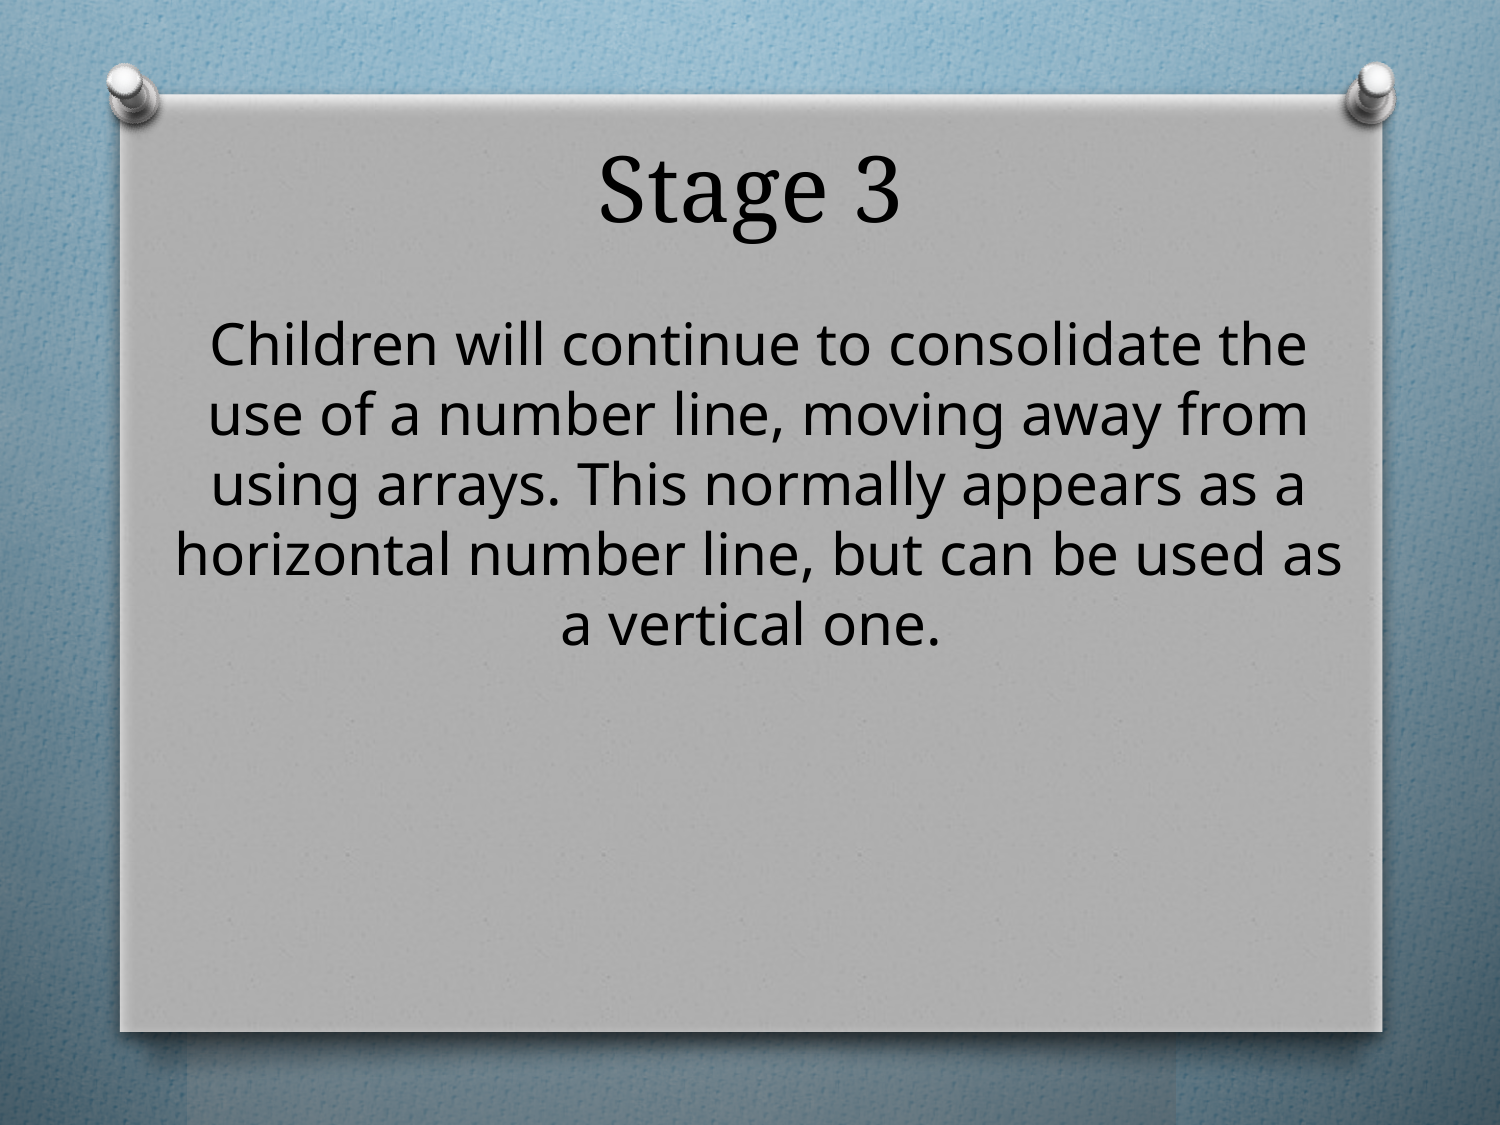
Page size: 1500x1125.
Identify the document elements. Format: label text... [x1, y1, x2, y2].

picture [1317, 35, 1439, 156]
title Stage 3 [179, 111, 1323, 260]
picture [75, 29, 198, 153]
list Children will continue to consolidate the use of a number line, moving away from using arrays. This normally appears as a horizontal number line, but can be used as a vertical one. [157, 299, 1361, 939]
